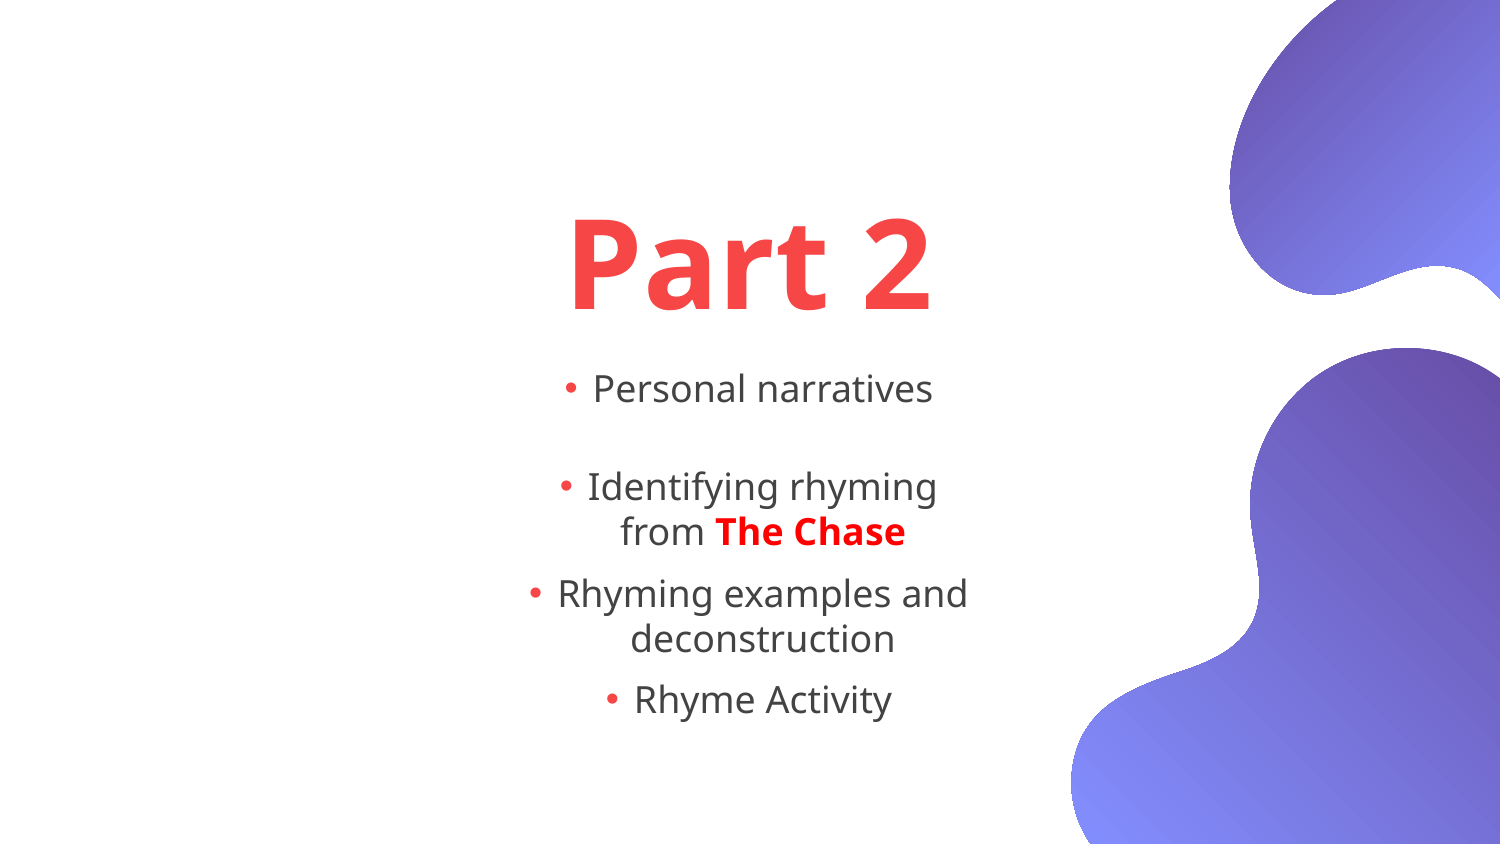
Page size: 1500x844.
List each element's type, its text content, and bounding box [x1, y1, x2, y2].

text_box Personal narratives Identifying rhyming from The Chase Rhyming examples and deconstruction Rhyme Activity [511, 349, 987, 738]
title Part 2 [112, 49, 1386, 350]
